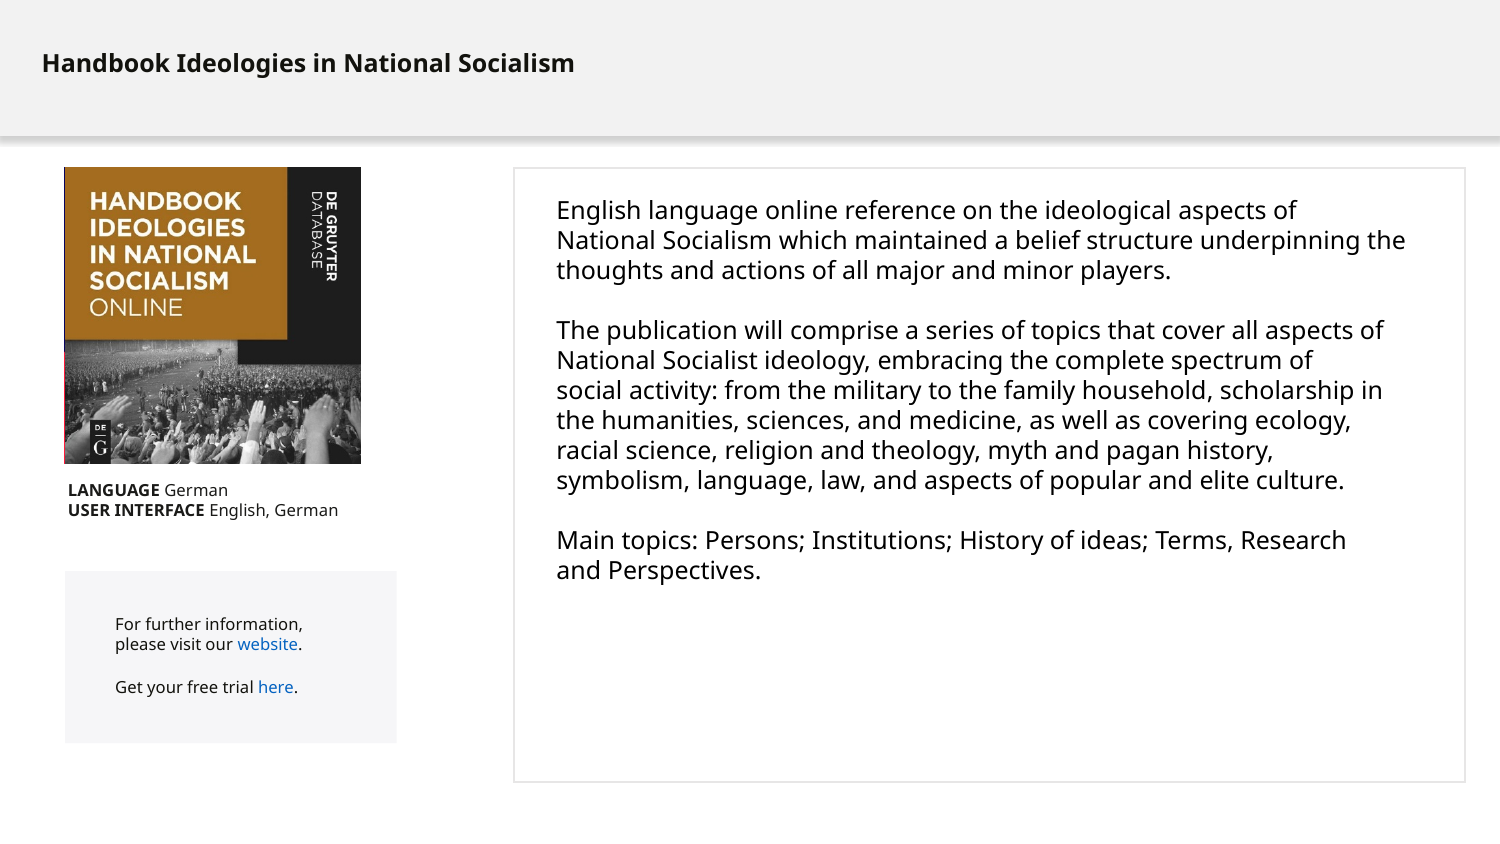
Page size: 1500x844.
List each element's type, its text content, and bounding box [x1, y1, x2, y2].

text_box LANGUAGE German USER INTERFACE English, German [53, 472, 514, 528]
text_box English language online reference on the ideological aspects of National Socialism which maintained a belief structure underpinning the thoughts and actions of all major and minor players.​ The publication will comprise a series of topics that cover all aspects of National Socialist ideology, embracing the complete spectrum of social activity: from the military to the family household, scholarship in the humanities, sciences, and medicine, as well as covering ecology, racial science, religion and theology, myth and pagan history, symbolism, language, law, and aspects of popular and elite culture.​ Main topics: Persons; Institutions; History of ideas; Terms, Research and Perspectives.​ [541, 187, 1446, 592]
text_box For further information, please visit our website. Get your free trial here. [65, 571, 397, 744]
text_box Handbook Ideologies in National Socialism [41, 47, 1477, 78]
text_box [0, 0, 1500, 137]
text_box [513, 167, 1466, 783]
picture [64, 167, 361, 464]
